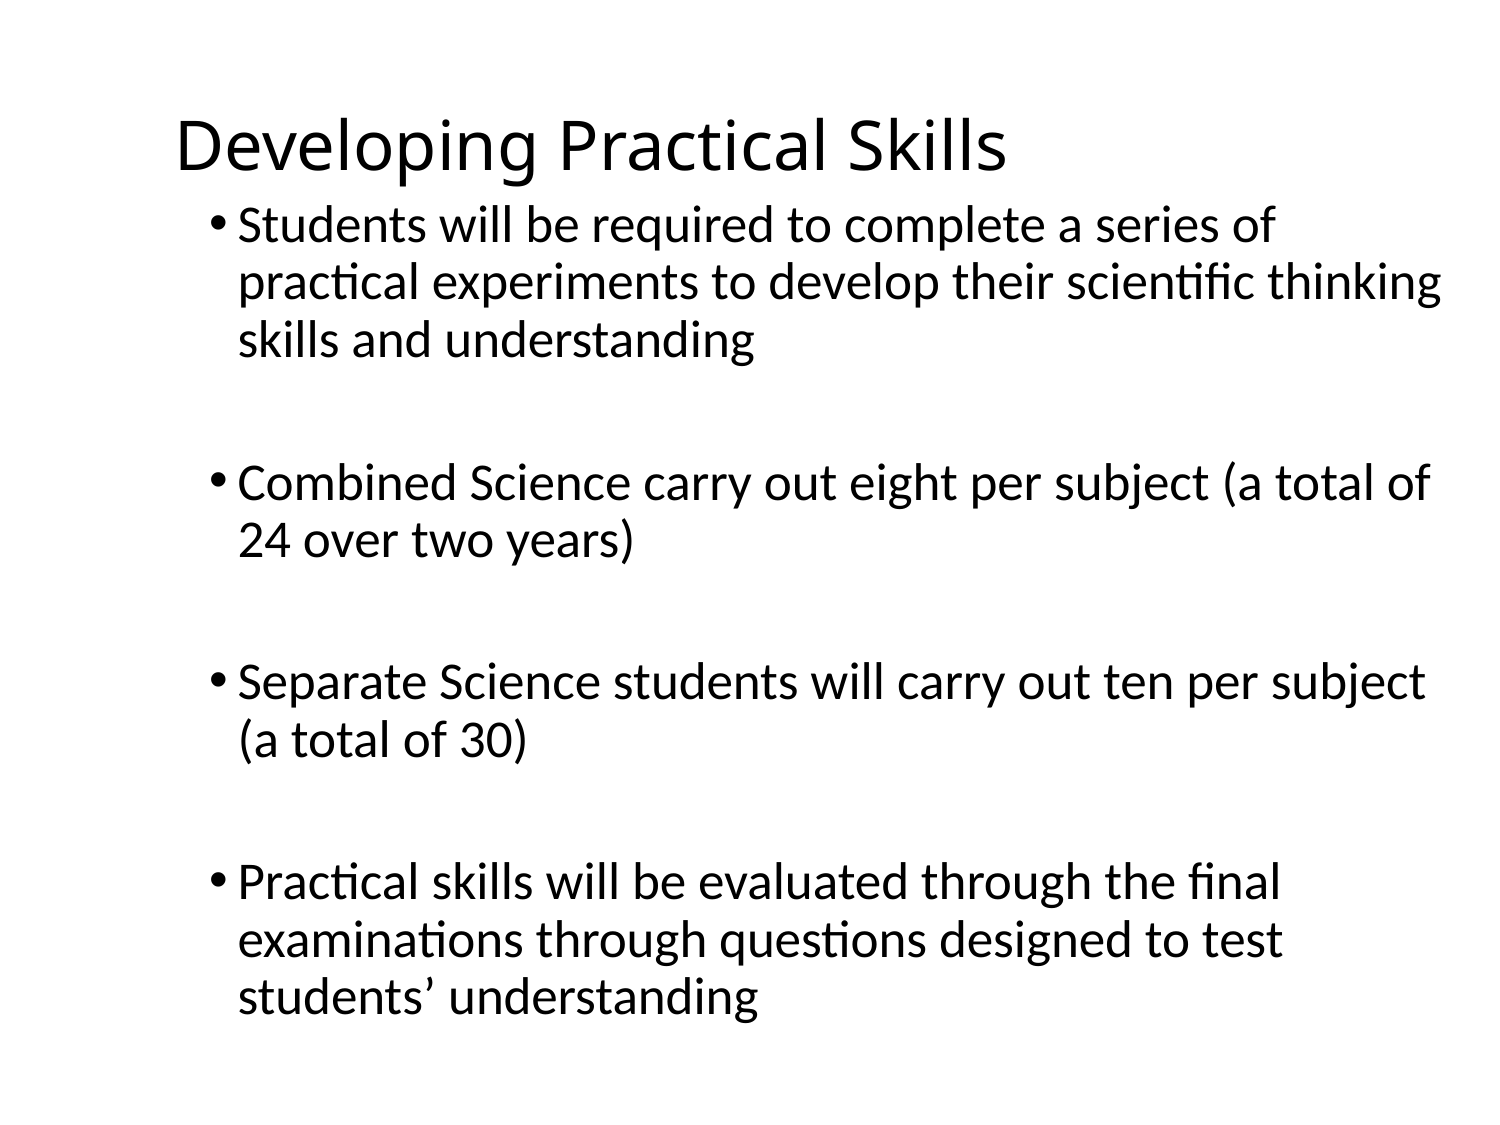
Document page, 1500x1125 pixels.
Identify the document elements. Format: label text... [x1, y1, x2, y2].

title Developing Practical Skills [159, 54, 1390, 243]
list Students will be required to complete a series of practical experiments to develop their scientific thinking skills and understanding Combined Science carry out eight per subject (a total of 24 over two years) Separate Science students will carry out ten per subject (a total of 30) Practical skills will be evaluated through the final examinations through questions designed to test students’ understanding [194, 189, 1471, 1041]
